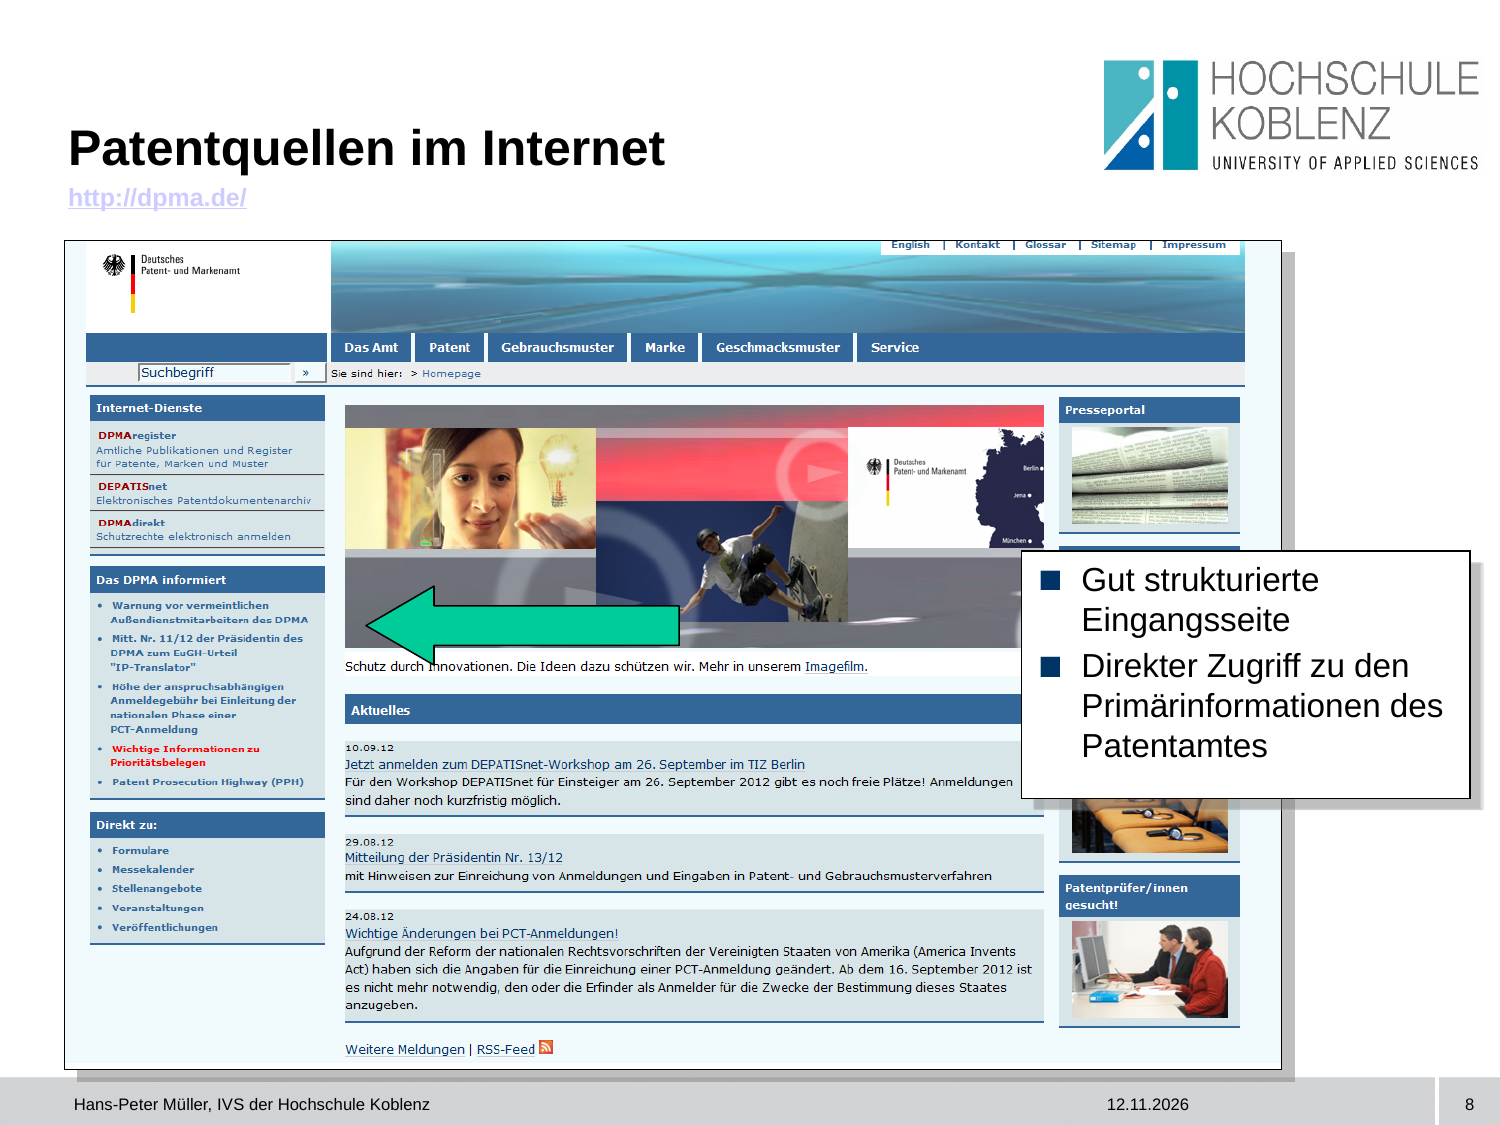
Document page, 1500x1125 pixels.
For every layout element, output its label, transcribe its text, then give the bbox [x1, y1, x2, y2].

text_box Gut strukturierte Eingangsseite Direkter Zugriff zu den Primärinformationen des Patentamtes [1286, 550, 1471, 799]
footer Hans-Peter Müller, IVS der Hochschule Koblenz [58, 1086, 1004, 1122]
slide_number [1091, 1086, 1417, 1122]
title Patentquellen im Internet http://dpma.de/ [53, 96, 1099, 250]
picture [0, 1072, 1500, 1125]
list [64, 239, 1282, 1070]
picture [1104, 57, 1483, 173]
slide_number 8 [1440, 1086, 1500, 1122]
